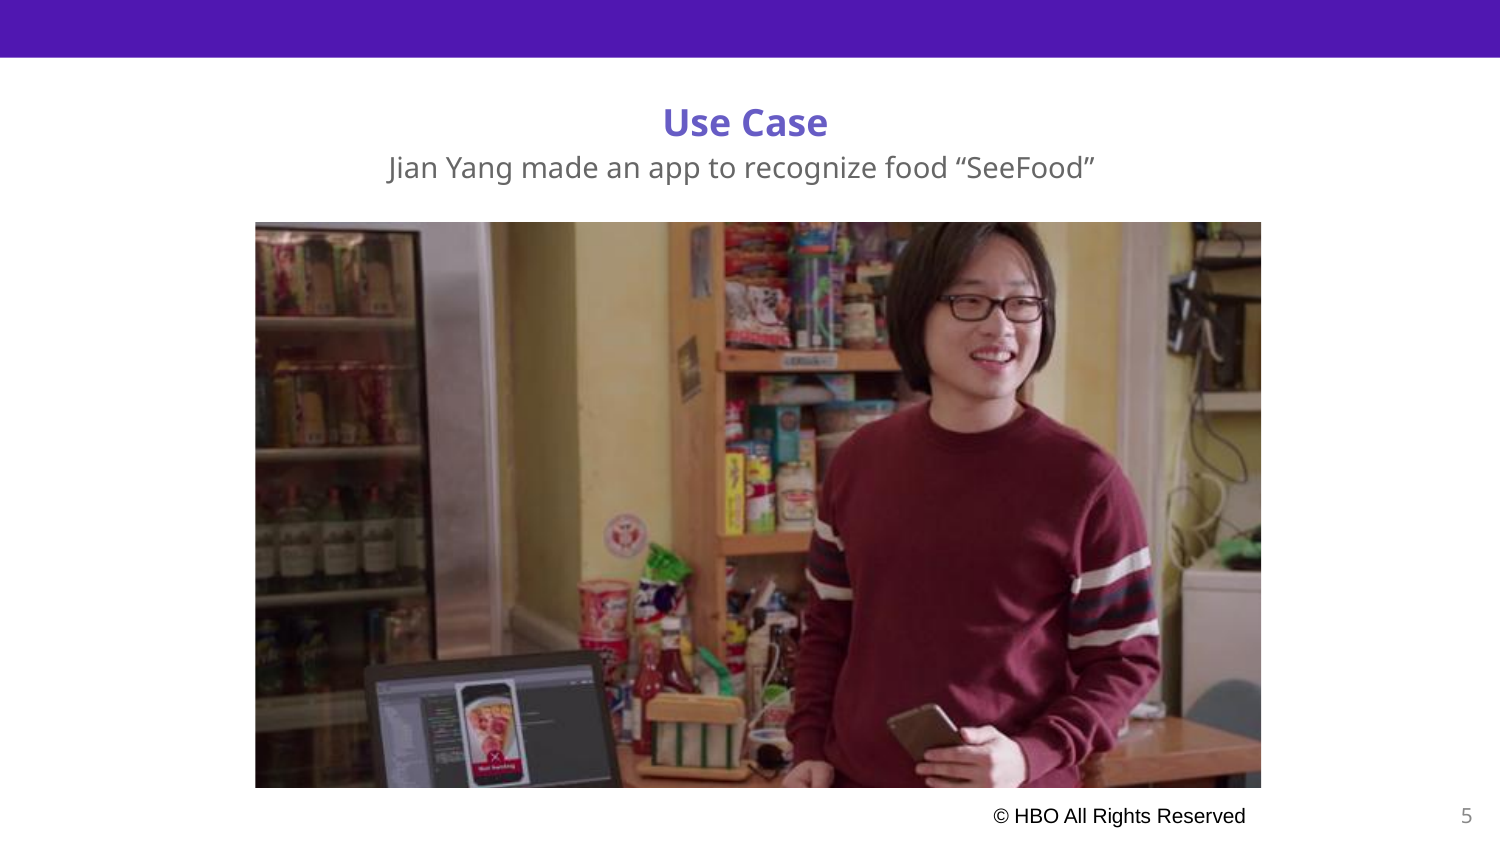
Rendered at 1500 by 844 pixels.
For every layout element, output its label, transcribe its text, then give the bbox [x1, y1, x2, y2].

text_box © HBO All Rights Reserved [906, 797, 1137, 834]
text_box Use Case Jian Yang made an app to recognize food “SeeFood” [17, 77, 1474, 165]
picture [255, 221, 1262, 789]
slide_number 5 [1137, 794, 1488, 840]
text_box [0, 0, 1500, 58]
